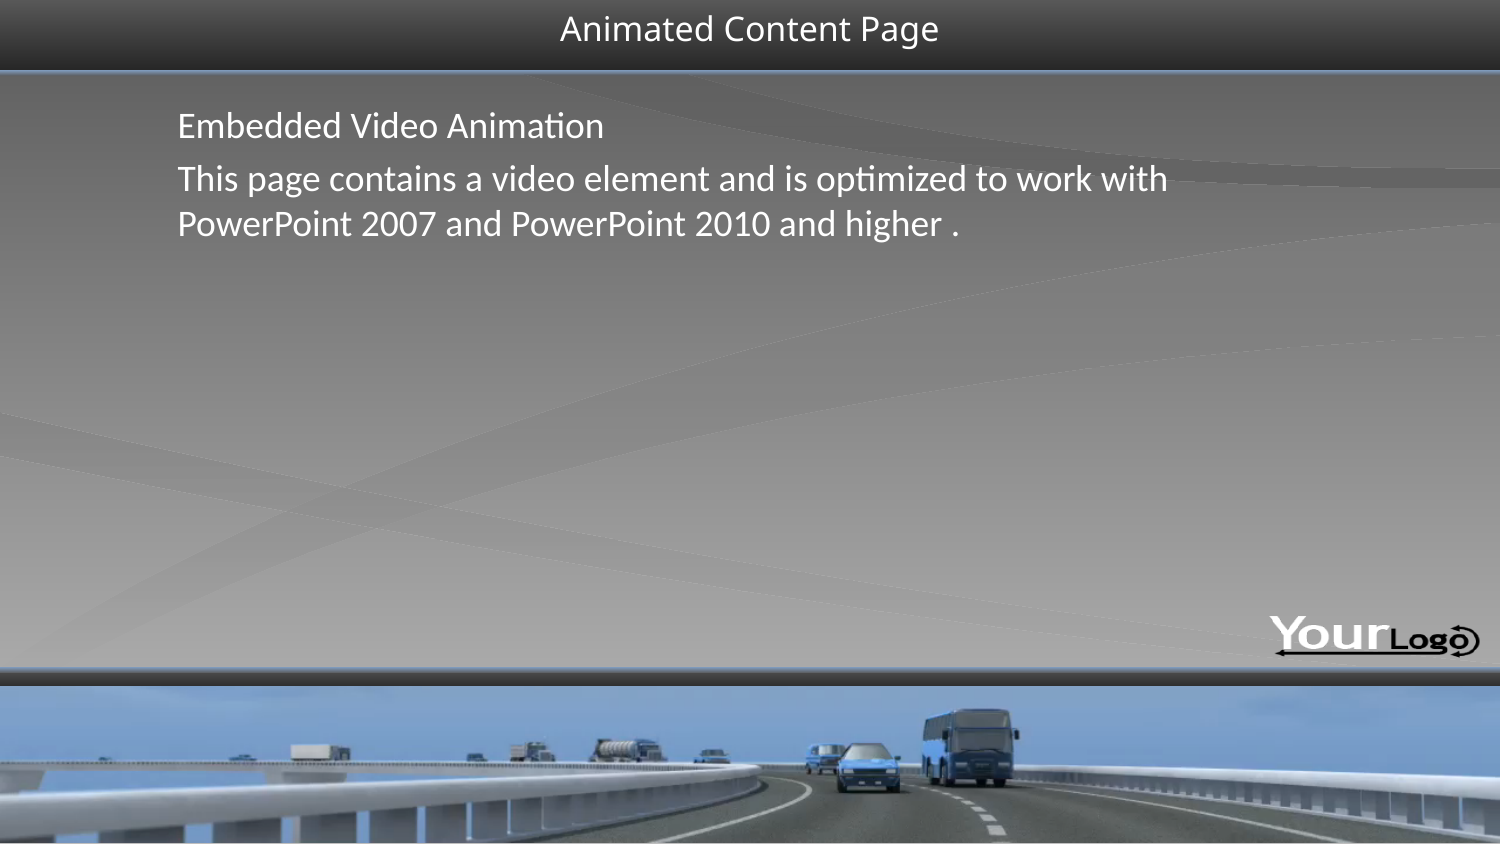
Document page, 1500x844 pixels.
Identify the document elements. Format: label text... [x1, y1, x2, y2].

list Embedded Video Animation This page contains a video element and is optimized to work with PowerPoint 2007 and PowerPoint 2010 and higher . [162, 93, 1350, 657]
picture [1237, 590, 1500, 682]
title Animated Content Page [0, 0, 1500, 57]
picture [0, 686, 1500, 843]
